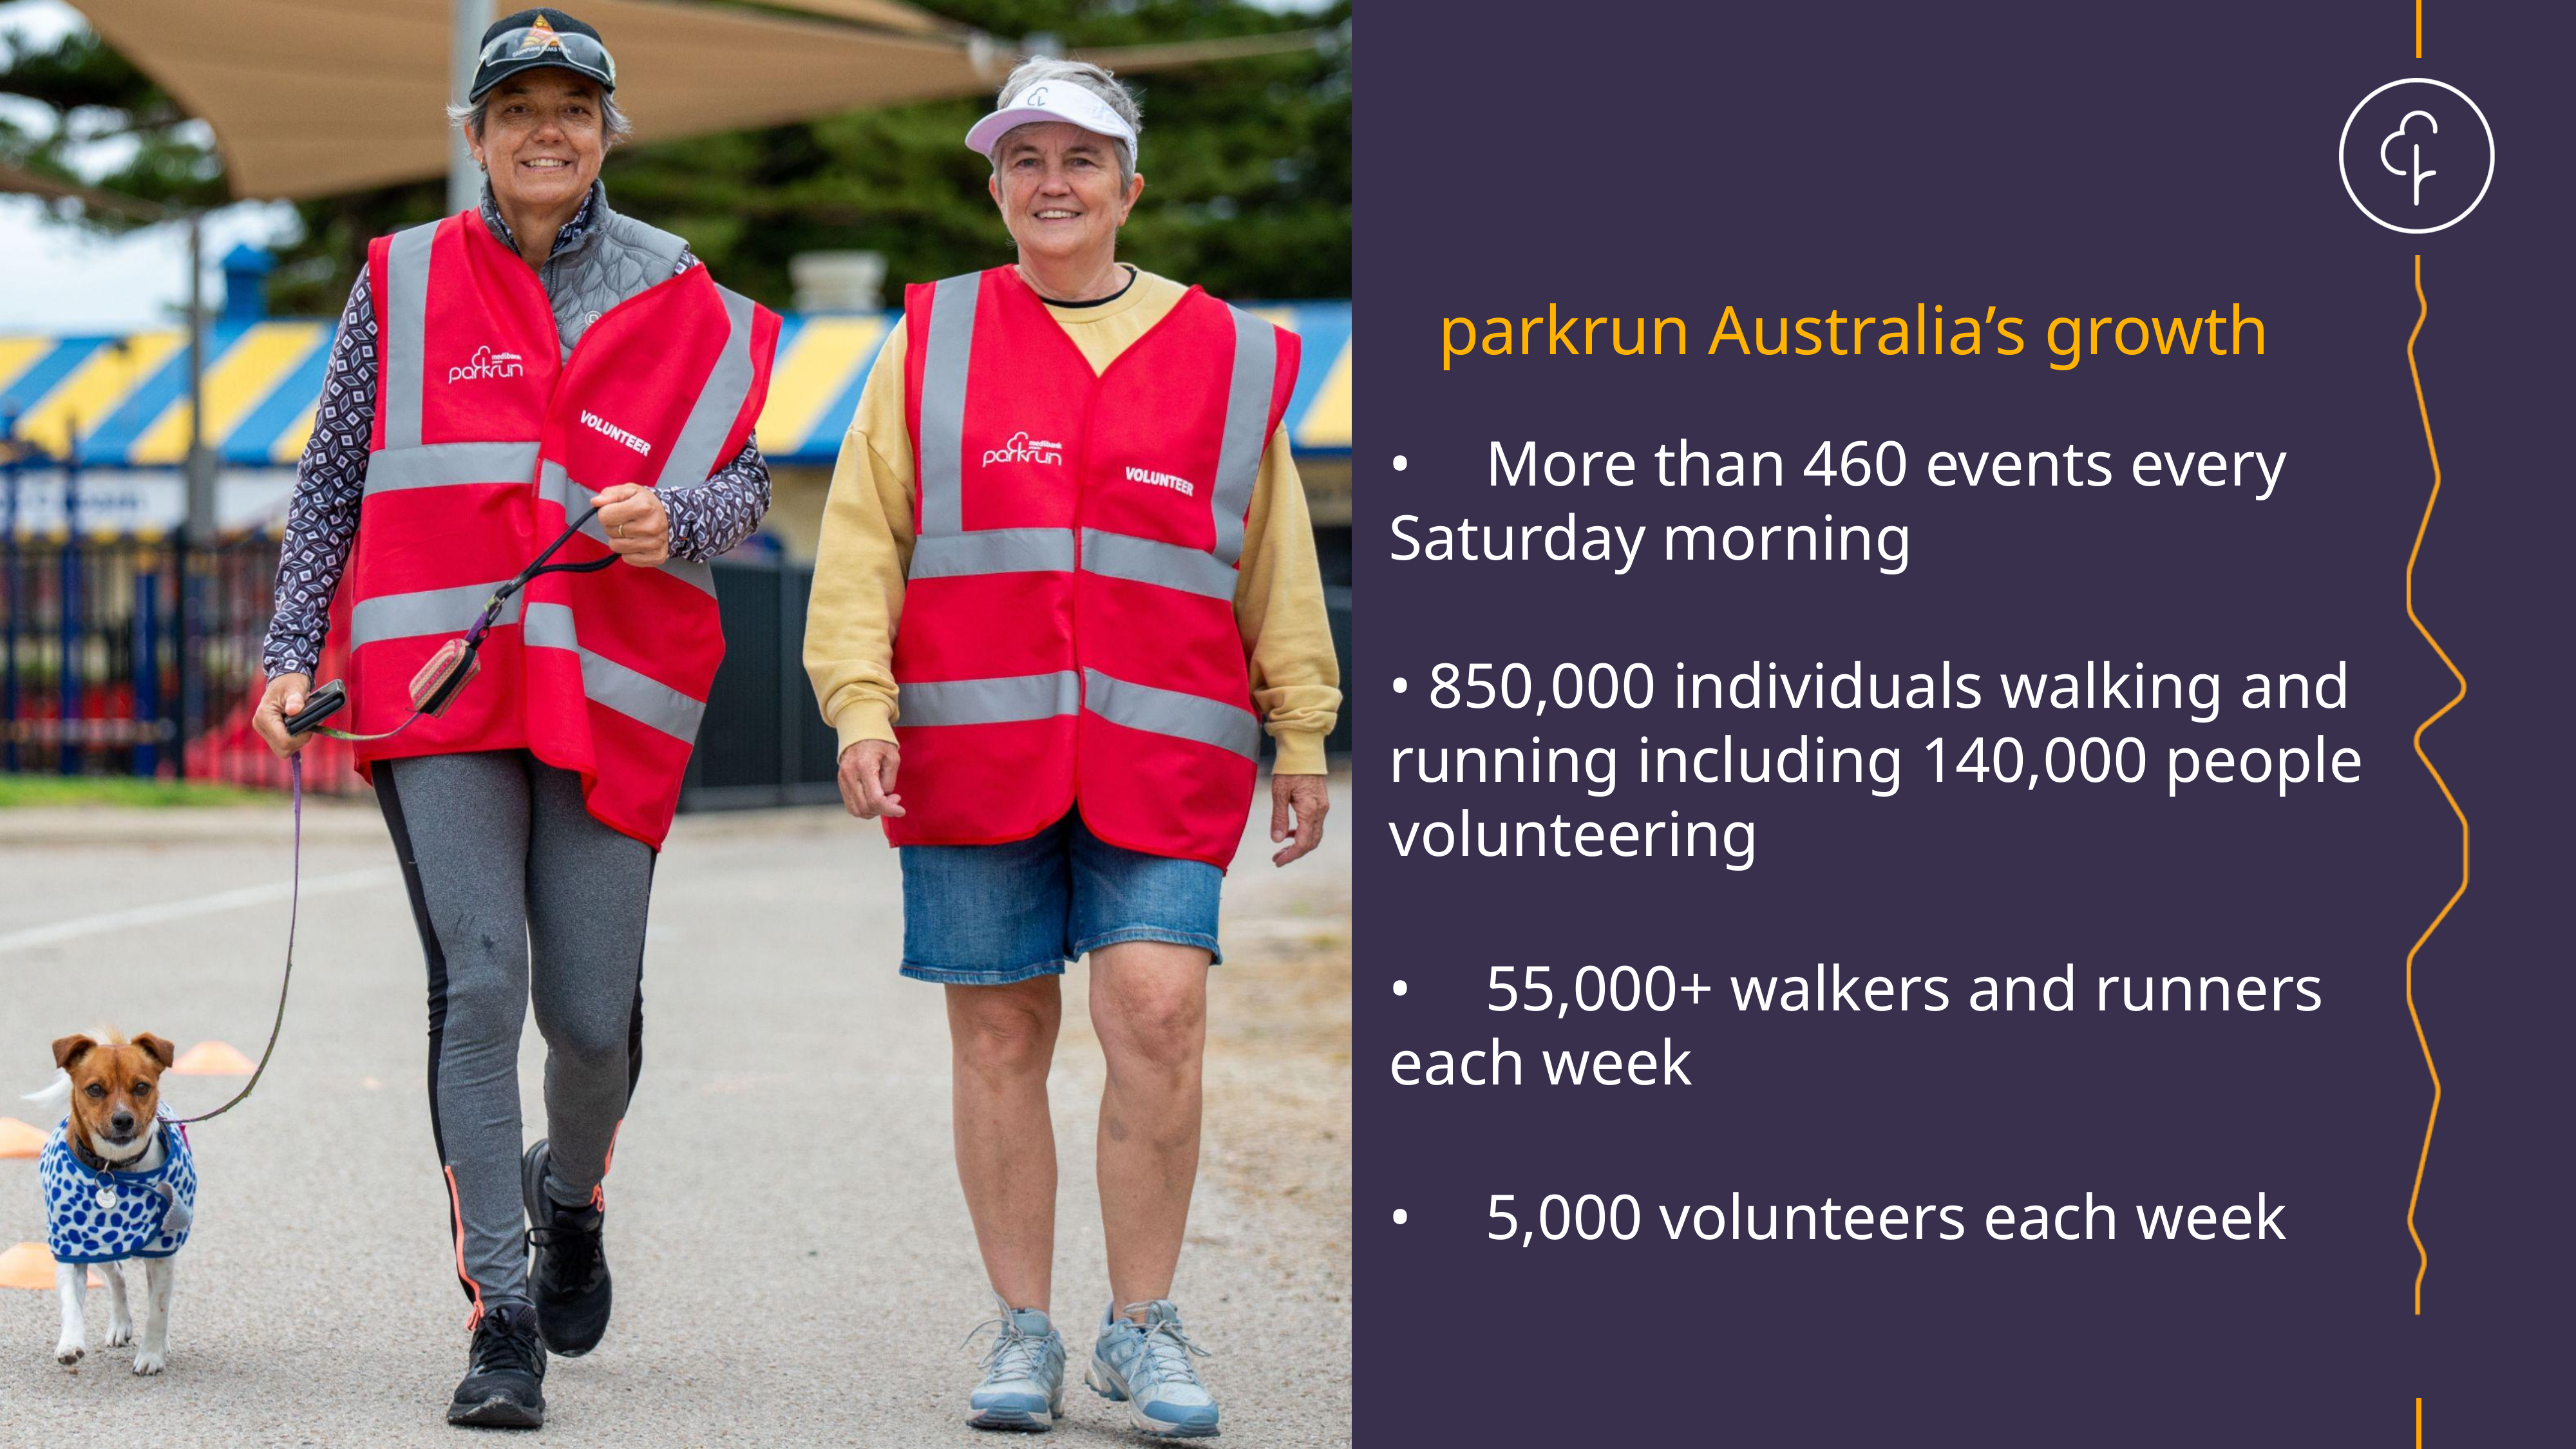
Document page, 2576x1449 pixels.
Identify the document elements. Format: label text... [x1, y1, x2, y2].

text_box • More than 460 events every Saturday morning • 850,000 individuals walking and running including 140,000 people volunteering • 55,000+ walkers and runners each week • 5,000 volunteers each week [1356, 419, 2391, 1338]
text_box parkrun Australia’s growth [1387, 204, 2339, 374]
picture [2339, 78, 2496, 234]
picture [0, 0, 1352, 1449]
picture [2407, 255, 2470, 1317]
